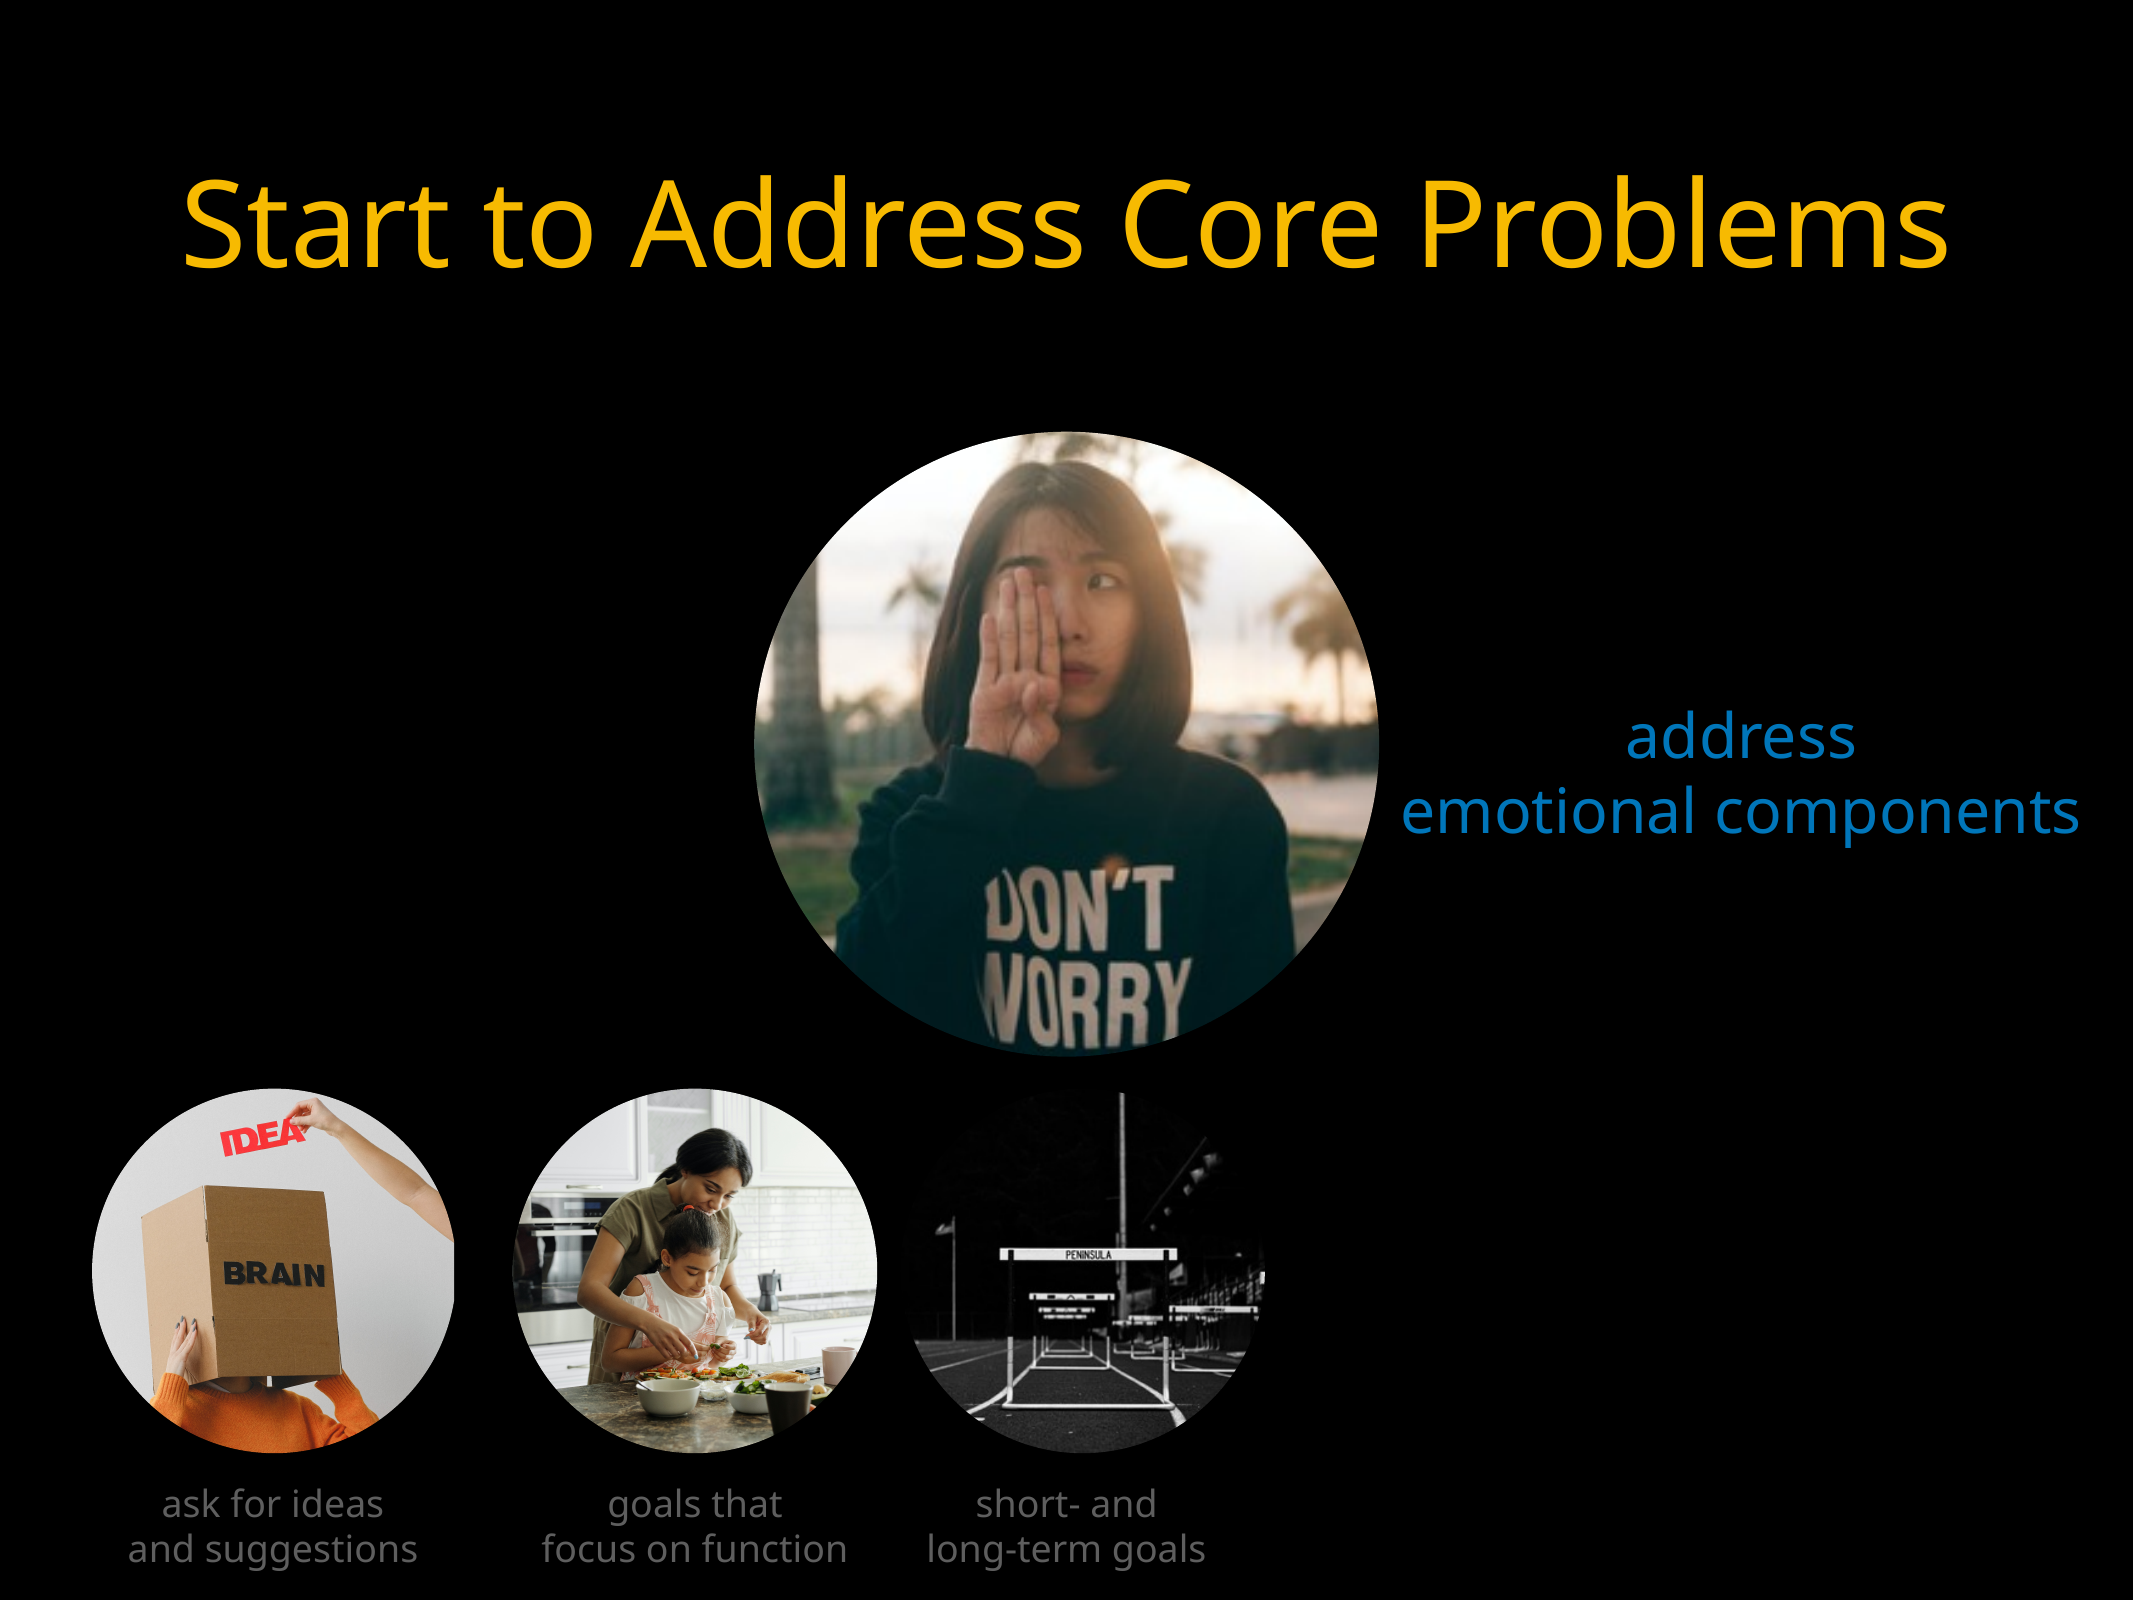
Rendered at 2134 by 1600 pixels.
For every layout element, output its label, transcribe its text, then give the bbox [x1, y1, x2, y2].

picture [899, 1088, 1266, 1454]
text_box goals that focus on function [533, 1471, 857, 1579]
picture [512, 1088, 878, 1454]
picture [91, 1088, 455, 1454]
text_box ask for ideas and suggestions [119, 1471, 427, 1579]
text_box address emotional components [1392, 687, 2091, 854]
text_box short- and long-term goals [918, 1471, 1216, 1579]
title Start to Address Core Problems [155, 41, 1978, 397]
picture [753, 431, 1380, 1057]
